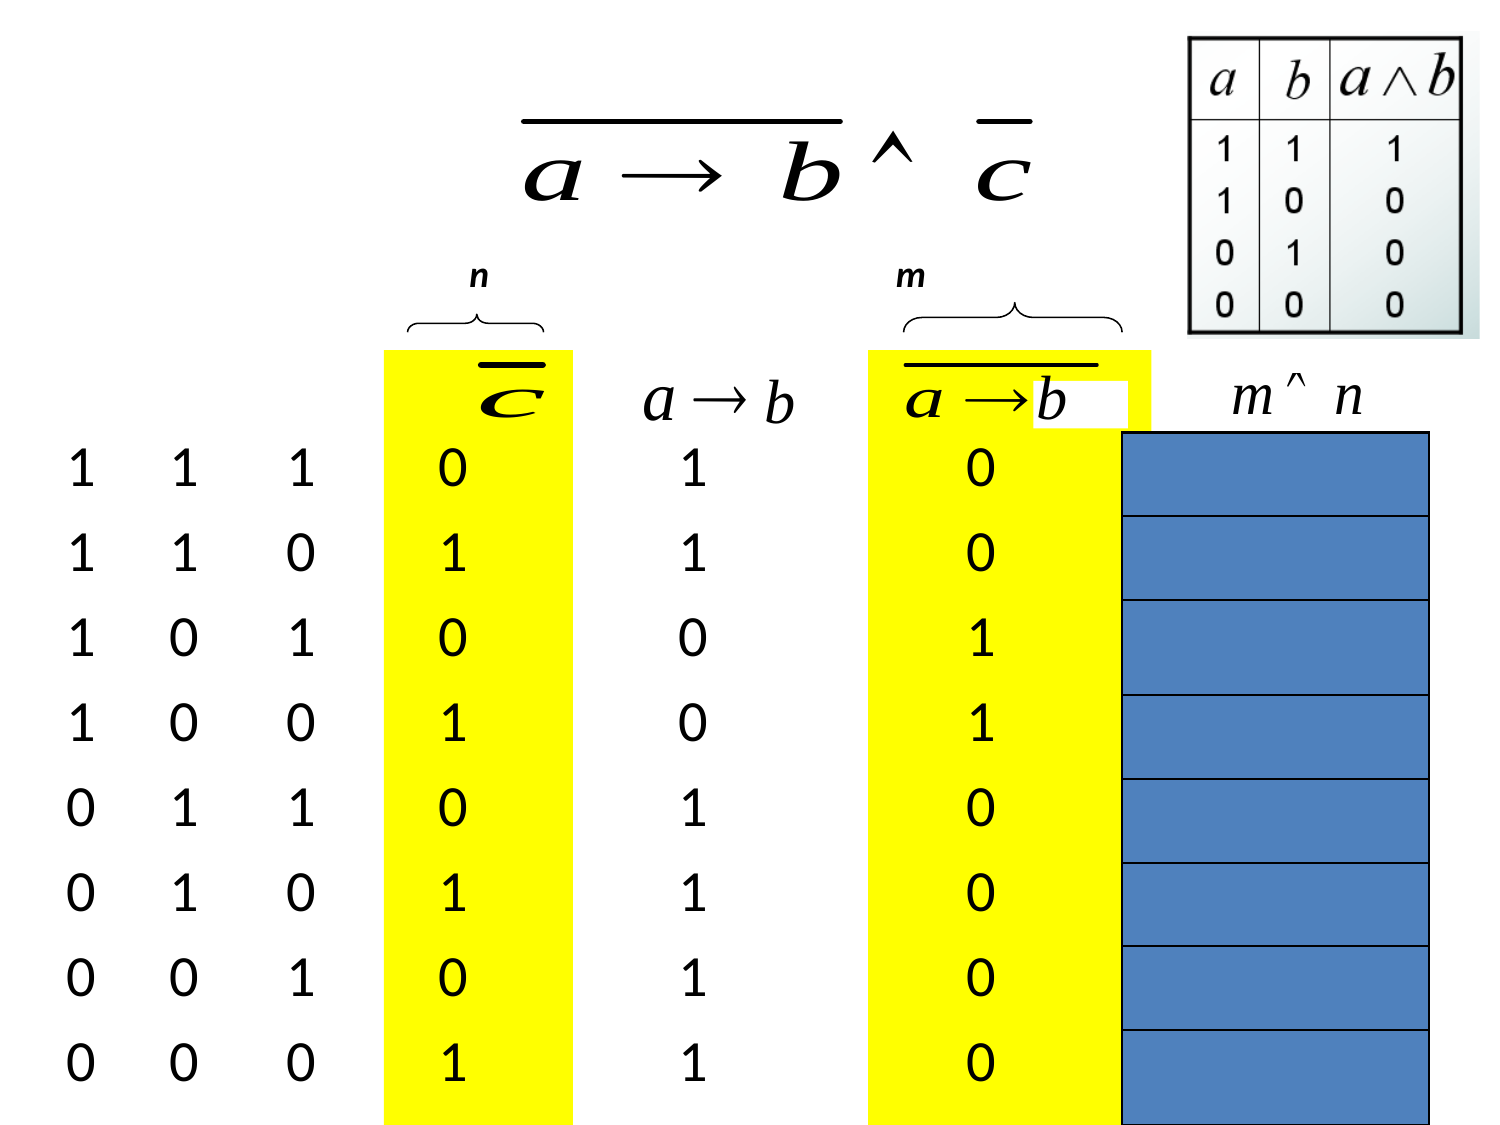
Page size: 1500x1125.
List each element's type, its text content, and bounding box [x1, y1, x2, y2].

table_cell 1 [120, 545, 249, 550]
table_cell 1 [553, 551, 834, 605]
table_cell 0 [834, 545, 1116, 550]
table_cell 0 [354, 945, 553, 1030]
table_cell 0 [834, 435, 1116, 520]
table_cell 0 [120, 690, 249, 775]
table_cell 0 [249, 520, 354, 544]
table_cell 1 [553, 1030, 834, 1125]
table_cell 0 [553, 605, 834, 690]
table_cell 1 [834, 690, 1116, 775]
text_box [1121, 432, 1430, 1125]
table_cell 1 [249, 435, 354, 520]
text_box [891, 349, 1020, 433]
table_header [834, 350, 889, 435]
table_cell 1 [553, 545, 834, 550]
table_cell 0 [41, 775, 120, 860]
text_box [501, 101, 1058, 222]
table_cell 0 [41, 945, 120, 1030]
picture [1186, 30, 1480, 339]
table_cell 0 [120, 945, 249, 1030]
table_cell 1 [249, 775, 354, 860]
table_cell 0 [834, 1030, 1116, 1125]
text_box [407, 314, 544, 333]
table_cell 0 [249, 545, 354, 550]
table_cell 1 [553, 860, 834, 945]
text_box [1222, 373, 1377, 430]
table_cell 0 [354, 775, 553, 860]
table_cell 1 [354, 551, 553, 605]
table_cell 0 [834, 945, 1116, 1030]
text_box [903, 302, 1123, 333]
table_cell 1 [120, 520, 249, 544]
table_cell 0 [354, 605, 553, 690]
table_header [575, 350, 834, 435]
table_cell 1 [41, 520, 120, 544]
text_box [631, 373, 744, 438]
table_cell 1 [553, 520, 834, 544]
table_cell 1 [553, 945, 834, 1030]
table_cell 1 [354, 520, 553, 544]
table_cell 0 [41, 860, 120, 945]
table_cell 1 [249, 605, 354, 690]
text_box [749, 353, 857, 445]
table_cell 0 [120, 1030, 249, 1125]
table_cell 0 [41, 1030, 120, 1125]
table_cell 0 [249, 690, 354, 775]
table_cell 0 [834, 520, 1116, 544]
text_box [1021, 349, 1129, 441]
table_cell 1 [120, 860, 249, 945]
table_cell 0 [834, 860, 1116, 945]
table_cell 1 [553, 435, 834, 520]
table_cell 1 [120, 775, 249, 860]
table_cell 1 [834, 605, 1116, 690]
table_cell 1 [120, 435, 249, 520]
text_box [454, 349, 574, 433]
table_cell 0 [553, 690, 834, 775]
text_box a b c [41, 350, 452, 435]
table_cell 1 [354, 860, 553, 945]
table_cell 1 [41, 435, 120, 520]
table_cell 1 [41, 605, 120, 690]
table_cell 1 [249, 945, 354, 1030]
table_cell 1 [354, 690, 553, 775]
table_cell 0 [249, 551, 354, 605]
table_cell 1 [120, 551, 249, 605]
table_cell 0 [249, 1030, 354, 1125]
table_cell 1 [354, 1030, 553, 1125]
table_cell 1 [41, 690, 120, 775]
table_cell 1 [41, 545, 120, 550]
table_cell 0 [834, 551, 1116, 605]
table_cell 1 [41, 551, 120, 605]
text_box n m [454, 242, 1181, 303]
table_cell 0 [120, 605, 249, 690]
table_header [1131, 350, 1432, 433]
table_cell 0 [249, 860, 354, 945]
table_cell 1 [553, 775, 834, 860]
table_cell 0 [354, 435, 553, 520]
table_cell 1 [354, 545, 553, 550]
table_cell 0 [834, 775, 1116, 860]
